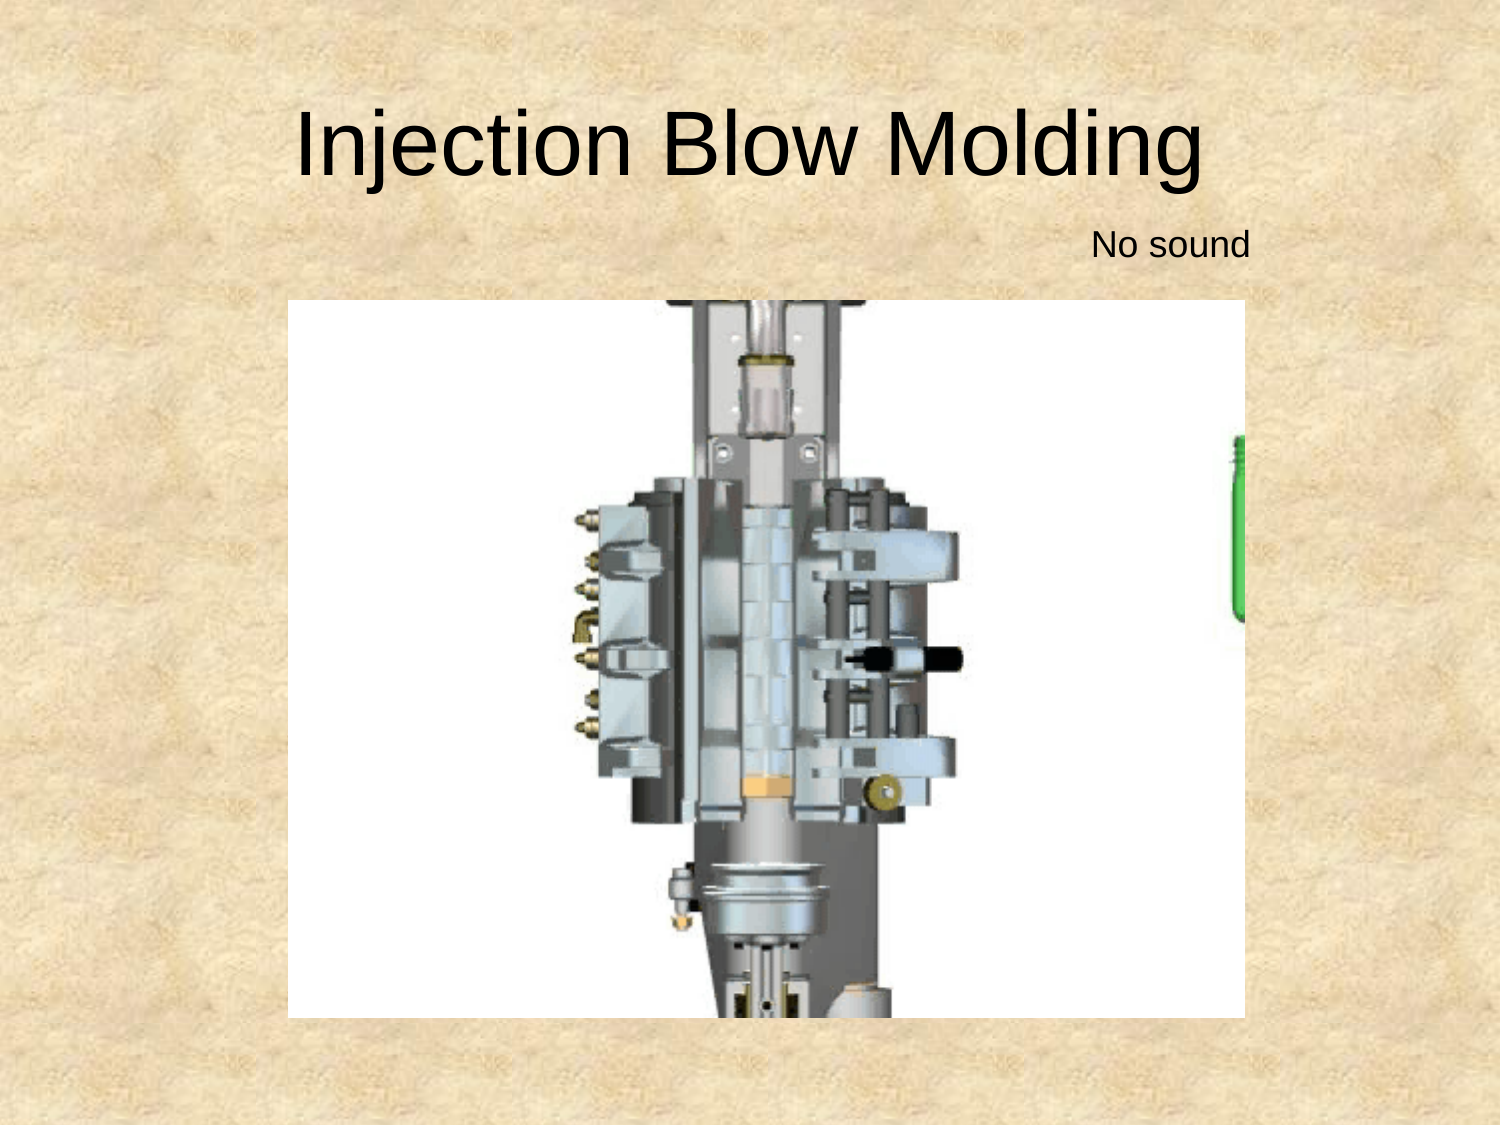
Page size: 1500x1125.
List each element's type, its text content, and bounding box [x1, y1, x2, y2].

picture [0, 0, 1500, 1125]
text_box No sound [1076, 212, 1266, 273]
title Injection Blow Molding [74, 44, 1426, 233]
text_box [287, 299, 1246, 1019]
